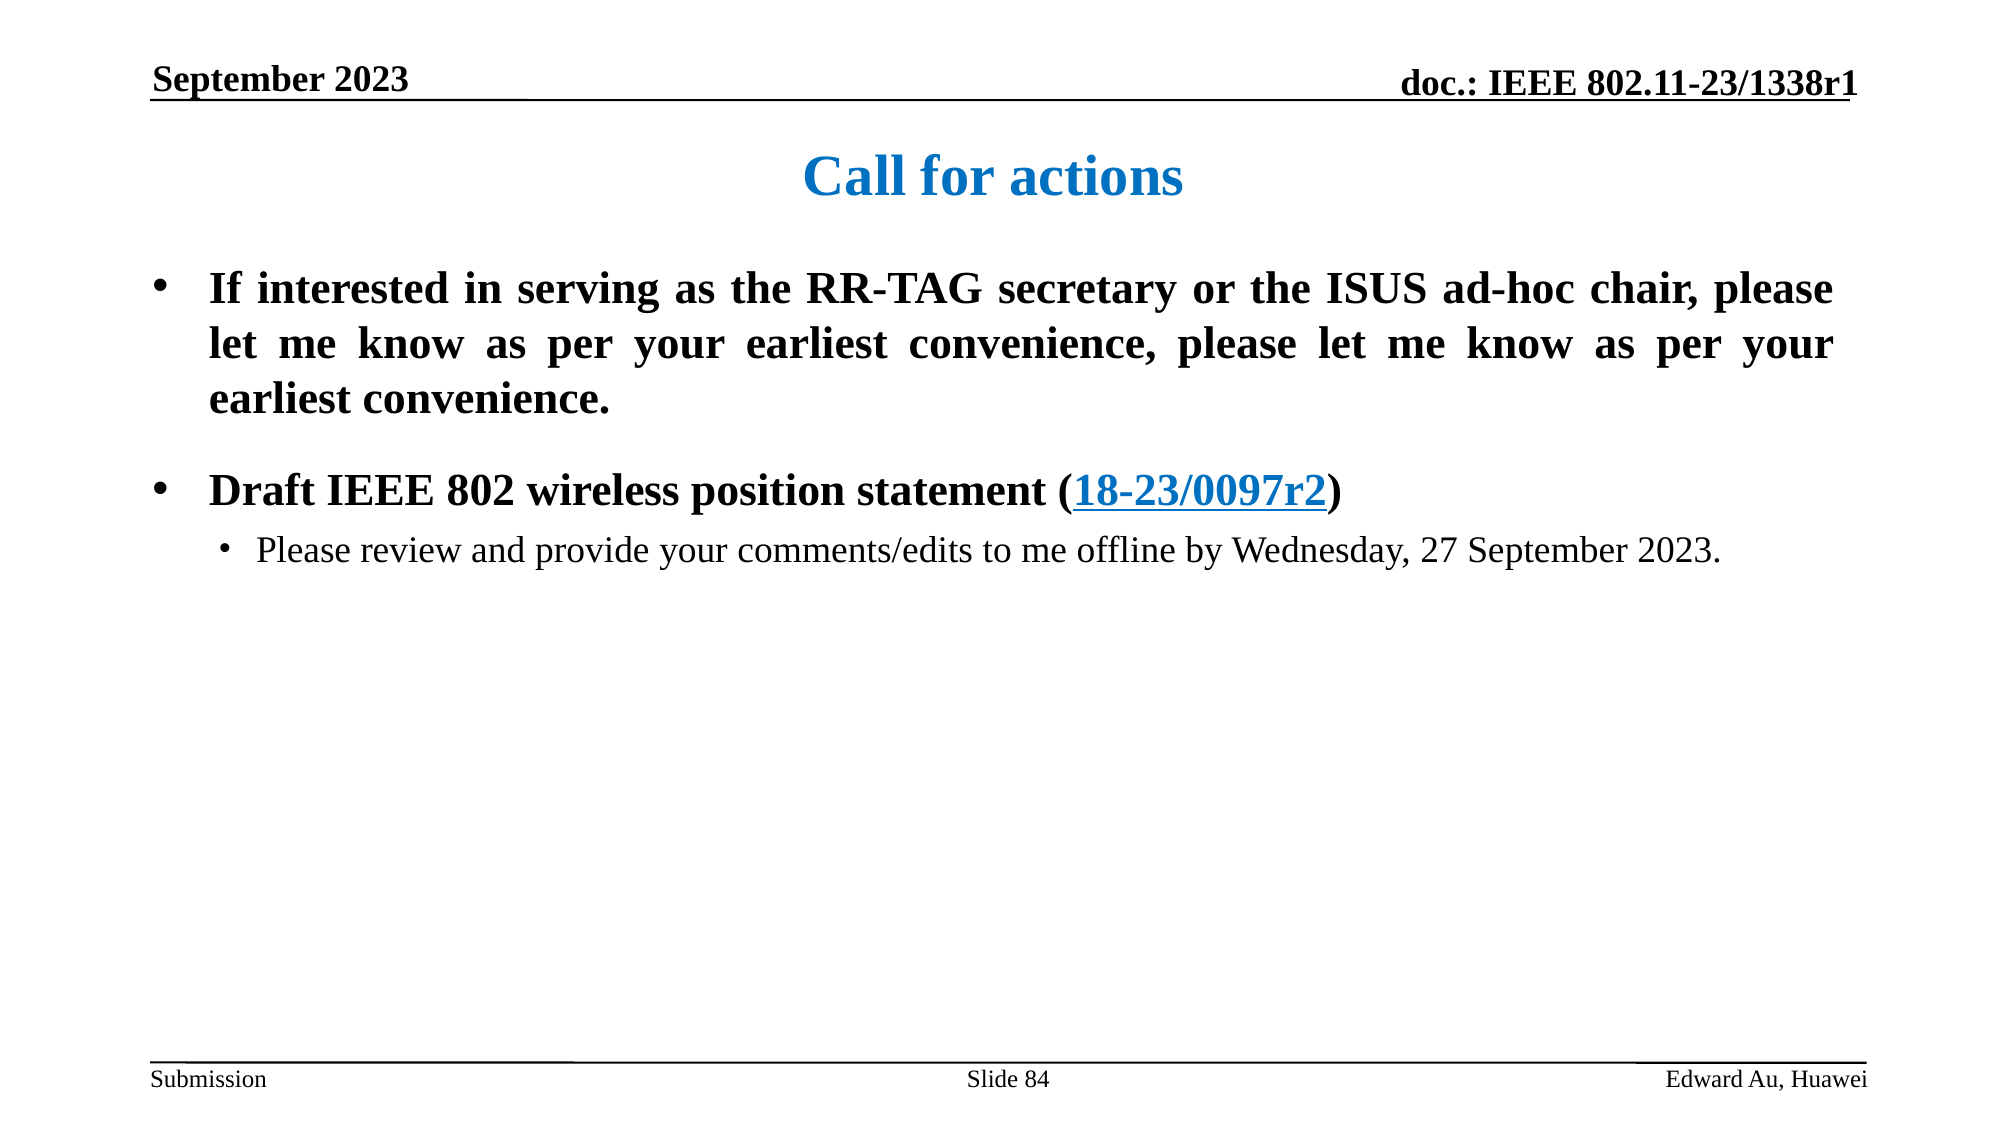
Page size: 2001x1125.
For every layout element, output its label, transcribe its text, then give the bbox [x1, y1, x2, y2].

slide_number Slide 84 [950, 1061, 1067, 1123]
footer Edward Au, Huawei [1171, 1061, 1869, 1093]
title Call for actions [137, 99, 1851, 246]
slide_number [152, 54, 563, 100]
list If interested in serving as the RR-TAG secretary or the ISUS ad-hoc chair, please let me know as per your earliest convenience, please let me know as per your earliest convenience. Draft IEEE 802 wireless position statement (18-23/0097r2) Please review and provide your comments/edits to me offline by Wednesday, 27 September 2023. [137, 249, 1851, 1013]
